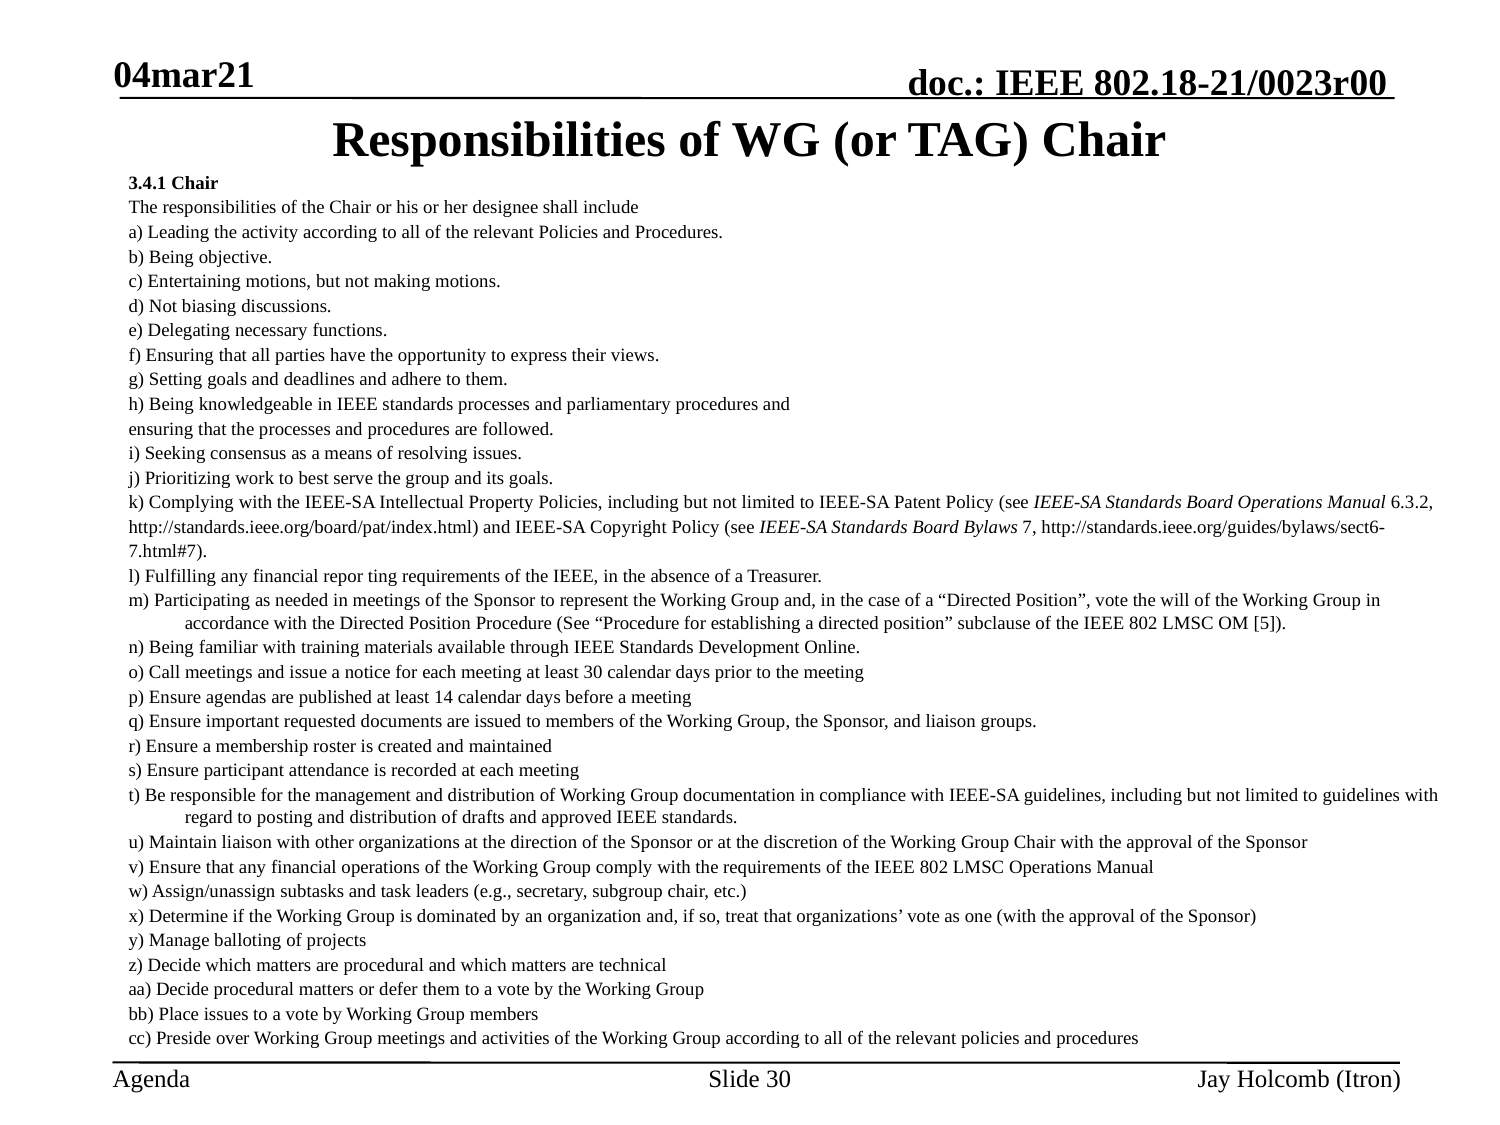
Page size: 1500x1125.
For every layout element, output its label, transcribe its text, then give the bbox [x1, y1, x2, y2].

footer Jay Holcomb (Itron) [878, 1061, 1402, 1093]
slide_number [113, 49, 476, 94]
slide_number Slide 30 [699, 1061, 800, 1123]
list 3.4.1 Chair The responsibilities of the Chair or his or her designee shall include a) Leading the activity according to all of the relevant Policies and Procedures. b) Being objective. c) Entertaining motions, but not making motions. d) Not biasing discussions. e) Delegating necessary functions. f) Ensuring that all parties have the opportunity to express their views. g) Setting goals and deadlines and adhere to them. h) Being knowledgeable in IEEE standards processes and parliamentary procedures and ensuring that the processes and procedures are followed. i) Seeking consensus as a means of resolving issues. j) Prioritizing work to best serve the group and its goals. k) Complying with the IEEE-SA Intellectual Property Policies, including but not limited to IEEE-SA Patent Policy (see IEEE-SA Standards Board Operations Manual 6.3.2, http://standards.ieee.org/board/pat/index.html) and IEEE-SA Copyright Policy (see IEEE-SA Standards Board Bylaws 7, http://standards.ieee.org/guides/bylaws/sect6- 7.html#7). l) Fulfilling any financial repor ting requirements of the IEEE, in the absence of a Treasurer. m) Participating as needed in meetings of the Sponsor to represent the Working Group and, in the case of a “Directed Position”, vote the will of the Working Group in accordance with the Directed Position Procedure (See “Procedure for establishing a directed position” subclause of the IEEE 802 LMSC OM [5]). n) Being familiar with training materials available through IEEE Standards Development Online. o) Call meetings and issue a notice for each meeting at least 30 calendar days prior to the meeting p) Ensure agendas are published at least 14 calendar days before a meeting q) Ensure important requested documents are issued to members of the Working Group, the Sponsor, and liaison groups. r) Ensure a membership roster is created and maintained s) Ensure participant attendance is recorded at each meeting t) Be responsible for the management and distribution of Working Group documentation in compliance with IEEE-SA guidelines, including but not limited to guidelines with regard to posting and distribution of drafts and approved IEEE standards. u) Maintain liaison with other organizations at the direction of the Sponsor or at the discretion of the Working Group Chair with the approval of the Sponsor v) Ensure that any financial operations of the Working Group comply with the requirements of the IEEE 802 LMSC Operations Manual w) Assign/unassign subtasks and task leaders (e.g., secretary, subgroup chair, etc.) x) Determine if the Working Group is dominated by an organization and, if so, treat that organizations’ vote as one (with the approval of the Sponsor) y) Manage balloting of projects z) Decide which matters are procedural and which matters are technical aa) Decide procedural matters or defer them to a vote by the Working Group bb) Place issues to a vote by Working Group members cc) Preside over Working Group meetings and activities of the Working Group according to all of the relevant policies and procedures [113, 162, 1475, 838]
title Responsibilities of WG (or TAG) Chair [112, 94, 1388, 179]
